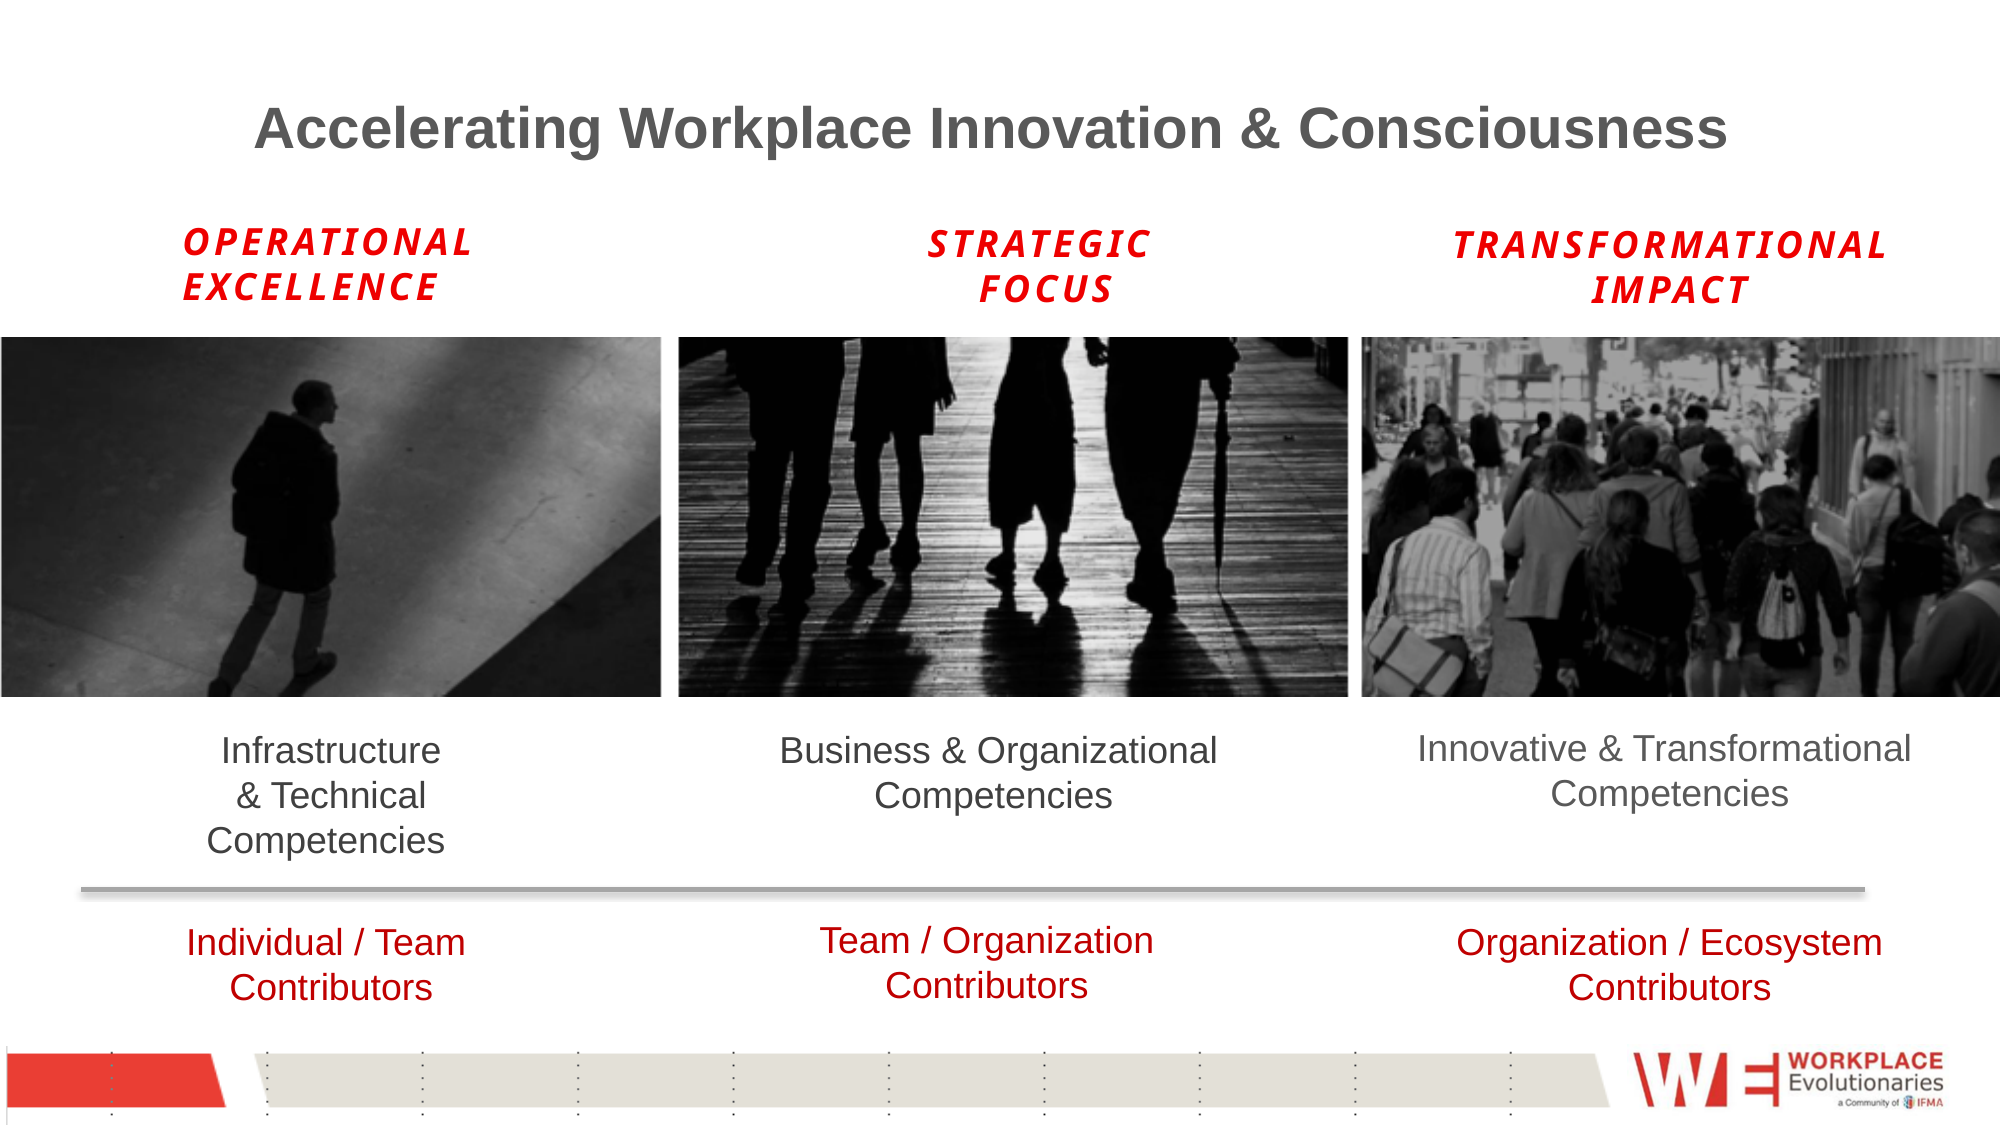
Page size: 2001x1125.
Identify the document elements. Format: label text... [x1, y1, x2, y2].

text_box Business & Organizational Competencies [764, 719, 1234, 824]
text_box Team / Organization Contributors [682, 908, 1291, 1014]
text_box Organization / Ecosystem Contributors [1385, 910, 1955, 1016]
text_box Accelerating Workplace Innovation & Consciousness [0, 82, 2000, 168]
picture [0, 337, 2000, 697]
text_box Innovative & Transformational Competencies [1385, 716, 1955, 822]
text_box Individual / Team Contributors [27, 910, 636, 1016]
picture [6, 1044, 1955, 1125]
text_box TRANSFORMATIONAL IMPACT [1437, 213, 1903, 318]
text_box Infrastructure & Technical Competencies [27, 719, 636, 869]
text_box STRATEGIC FOCUS [806, 213, 1285, 318]
text_box OPERATIONAL EXCELLENCE [167, 210, 488, 316]
